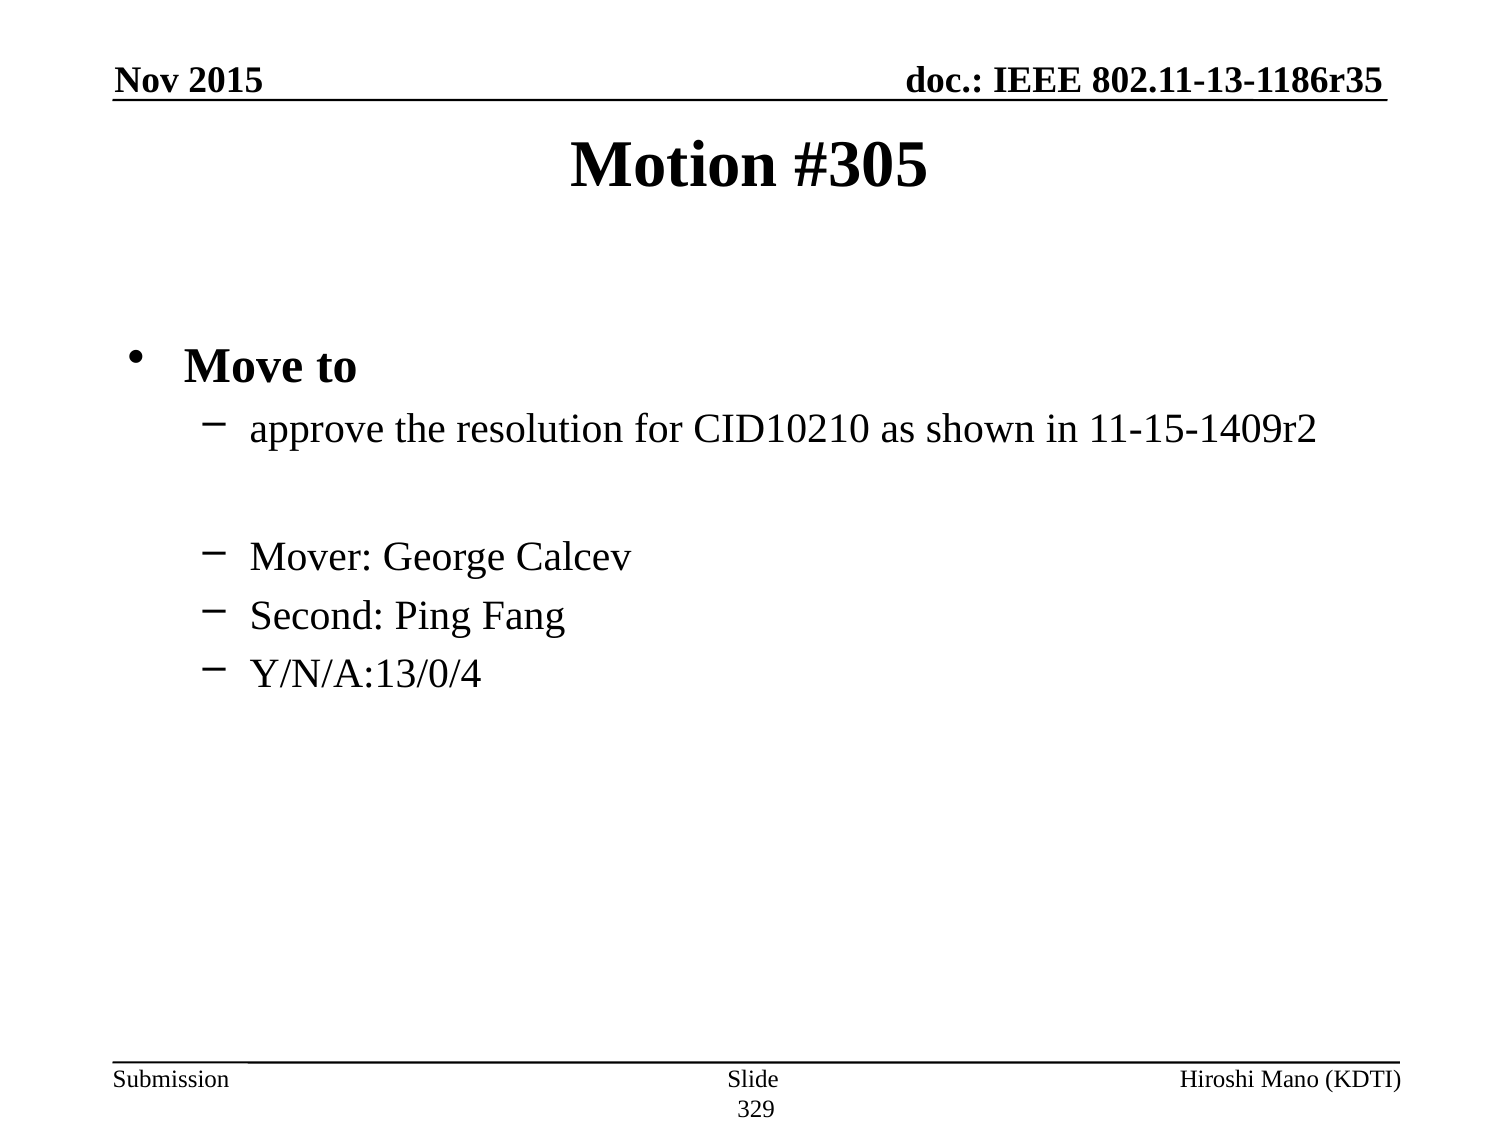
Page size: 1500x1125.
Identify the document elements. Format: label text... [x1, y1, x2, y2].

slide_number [114, 54, 265, 101]
footer Hiroshi Mano (KDTI) [984, 1061, 1402, 1093]
list Move to approve the resolution for CID10210 as shown in 11-15-1409r2 Mover: George Calcev Second: Ping Fang Y/N/A:13/0/4 [112, 324, 1388, 1001]
title Motion #305 [112, 112, 1388, 288]
slide_number Slide 329 [712, 1061, 800, 1093]
